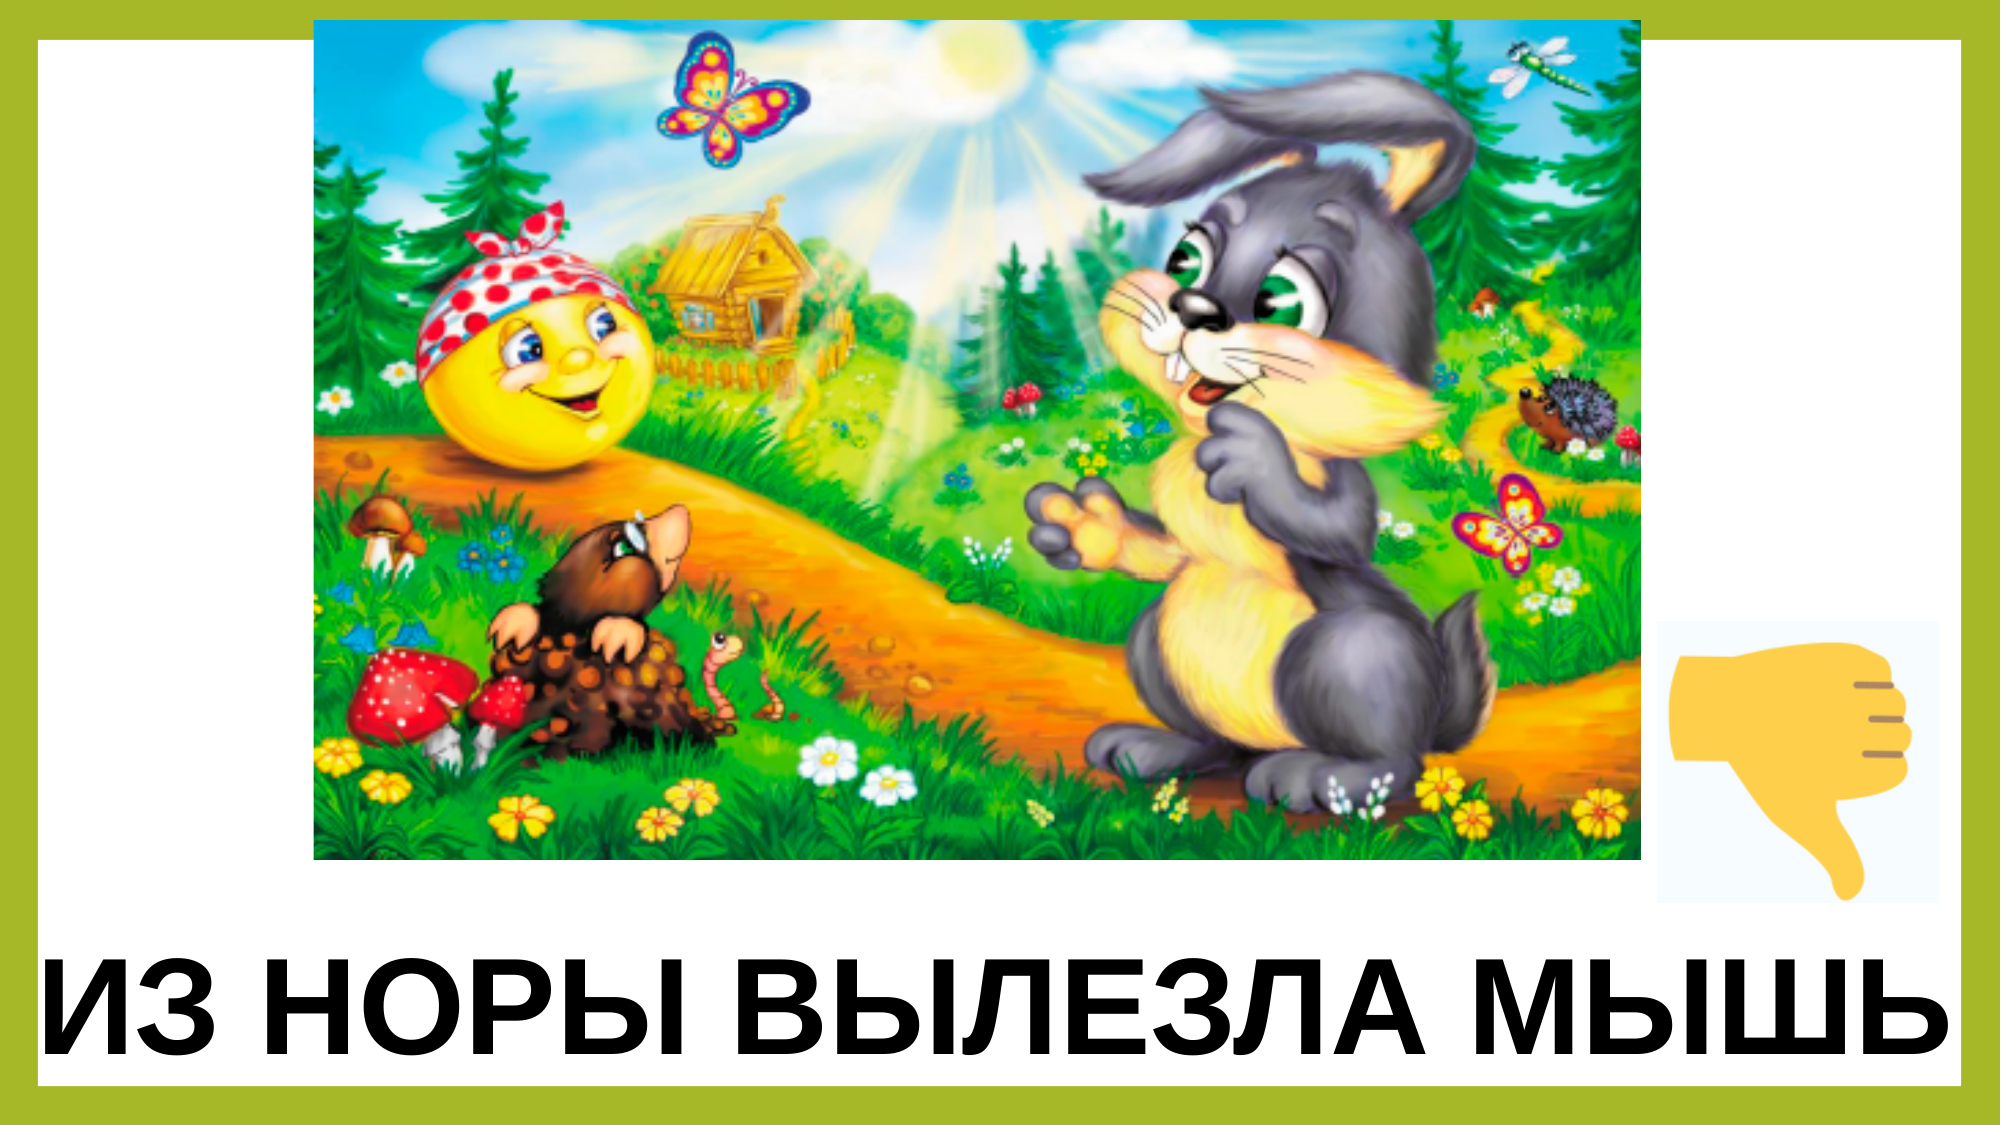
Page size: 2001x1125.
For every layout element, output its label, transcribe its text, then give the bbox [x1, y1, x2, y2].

picture [1656, 621, 1939, 903]
text_box ИЗ НОРЫ ВЫЛЕЗЛА МЫШЬ [15, 909, 1975, 1090]
picture [313, 20, 1642, 860]
